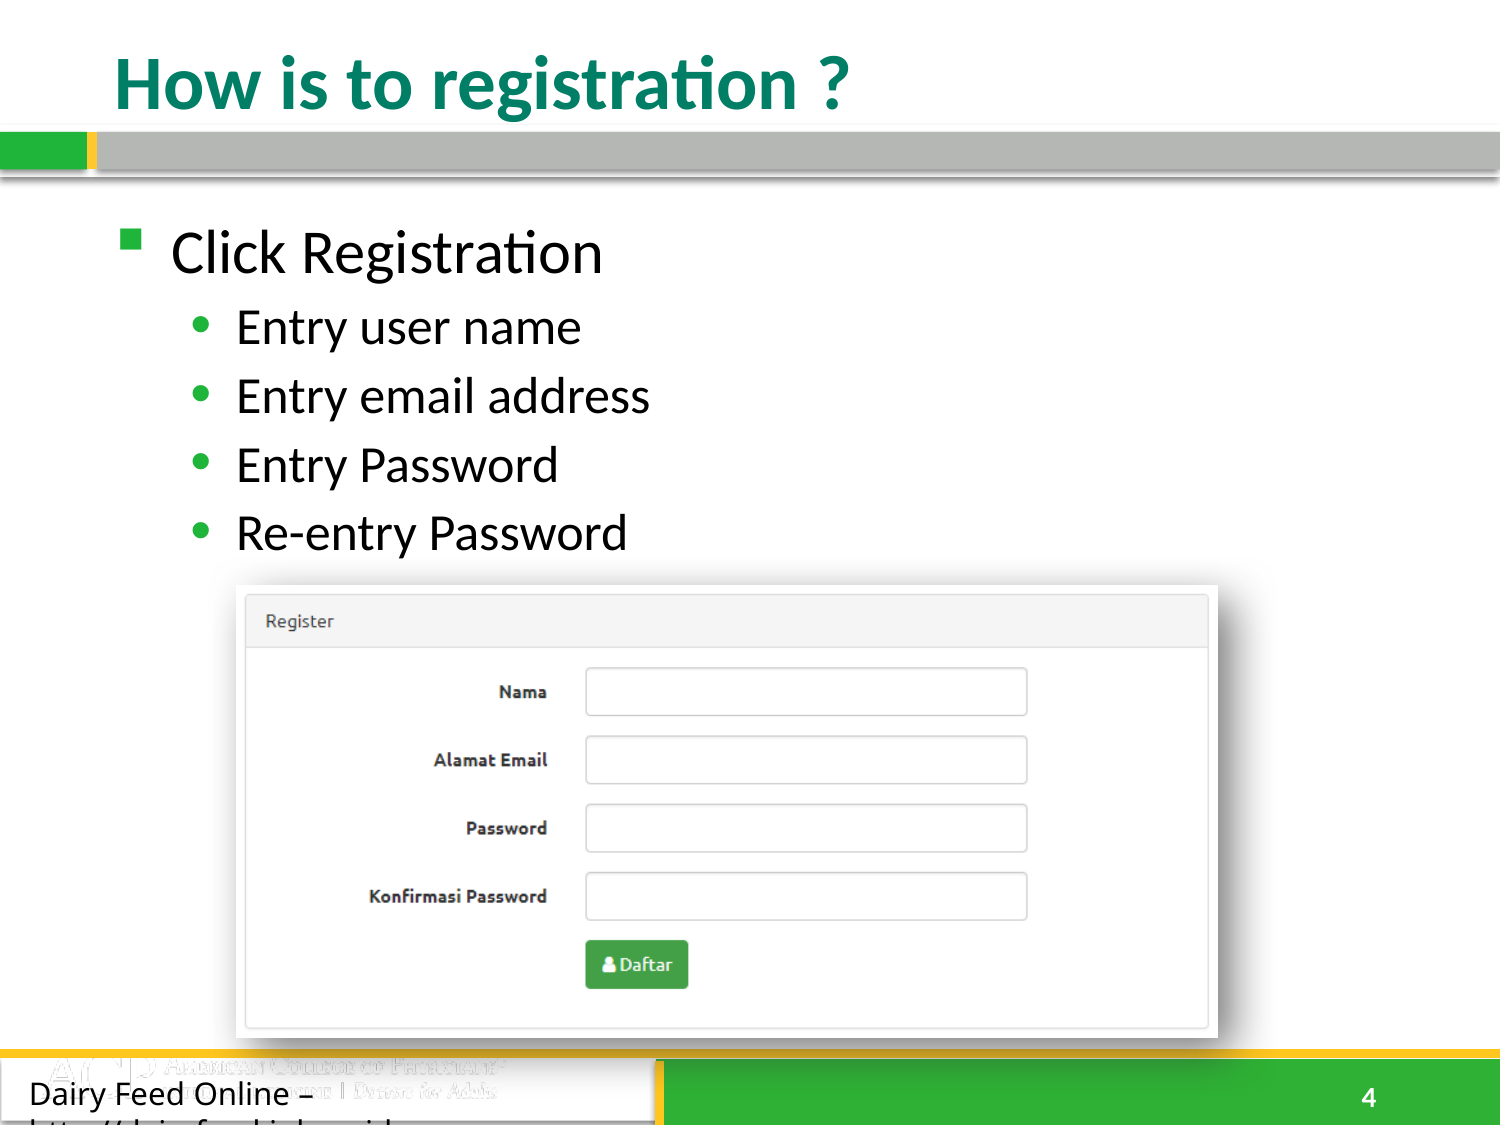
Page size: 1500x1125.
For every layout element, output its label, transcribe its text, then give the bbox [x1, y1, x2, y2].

picture [236, 585, 1218, 1038]
list Click Registration Entry user name Entry email address Entry Password Re-entry Password [99, 203, 1438, 1011]
title How is to registration ? [99, 19, 1438, 138]
